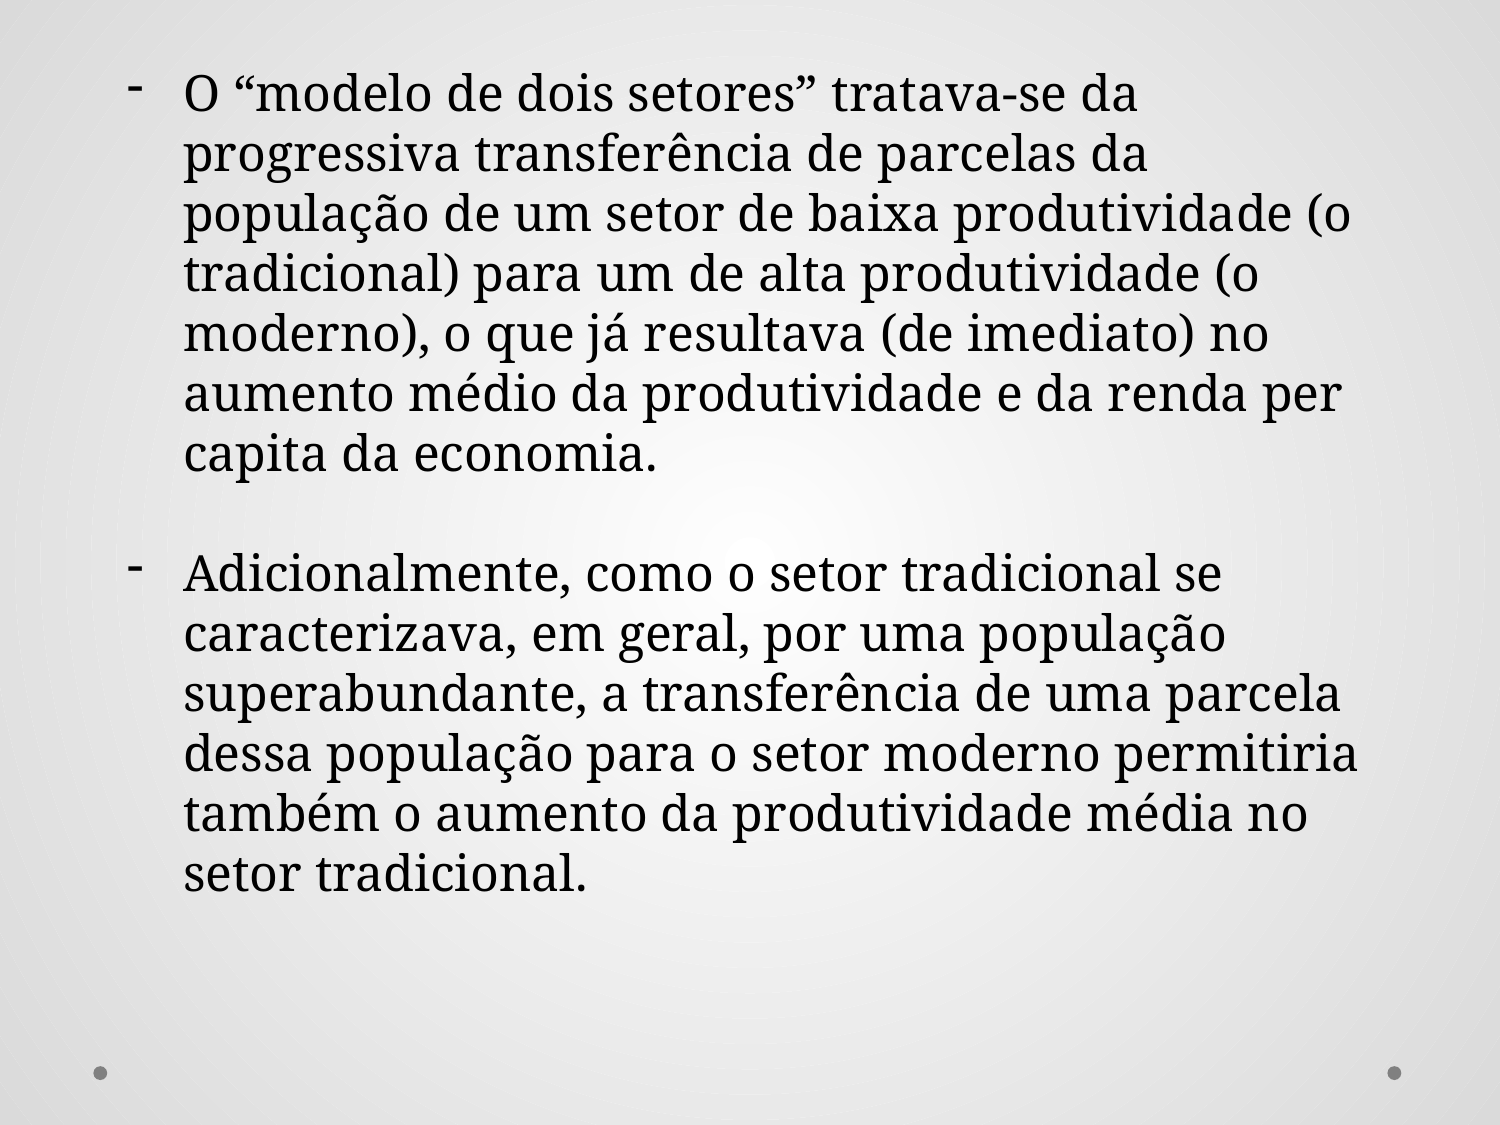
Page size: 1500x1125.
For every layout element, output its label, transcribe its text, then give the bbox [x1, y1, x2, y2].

text_box O “modelo de dois setores” tratava-se da progressiva transferência de parcelas da população de um setor de baixa produtividade (o tradicional) para um de alta produtividade (o moderno), o que já resultava (de imediato) no aumento médio da produtividade e da renda per capita da economia. Adicionalmente, como o setor tradicional se caracterizava, em geral, por uma população superabundante, a transferência de uma parcela dessa população para o setor moderno permitiria também o aumento da produtividade média no setor tradicional. [112, 54, 1424, 970]
